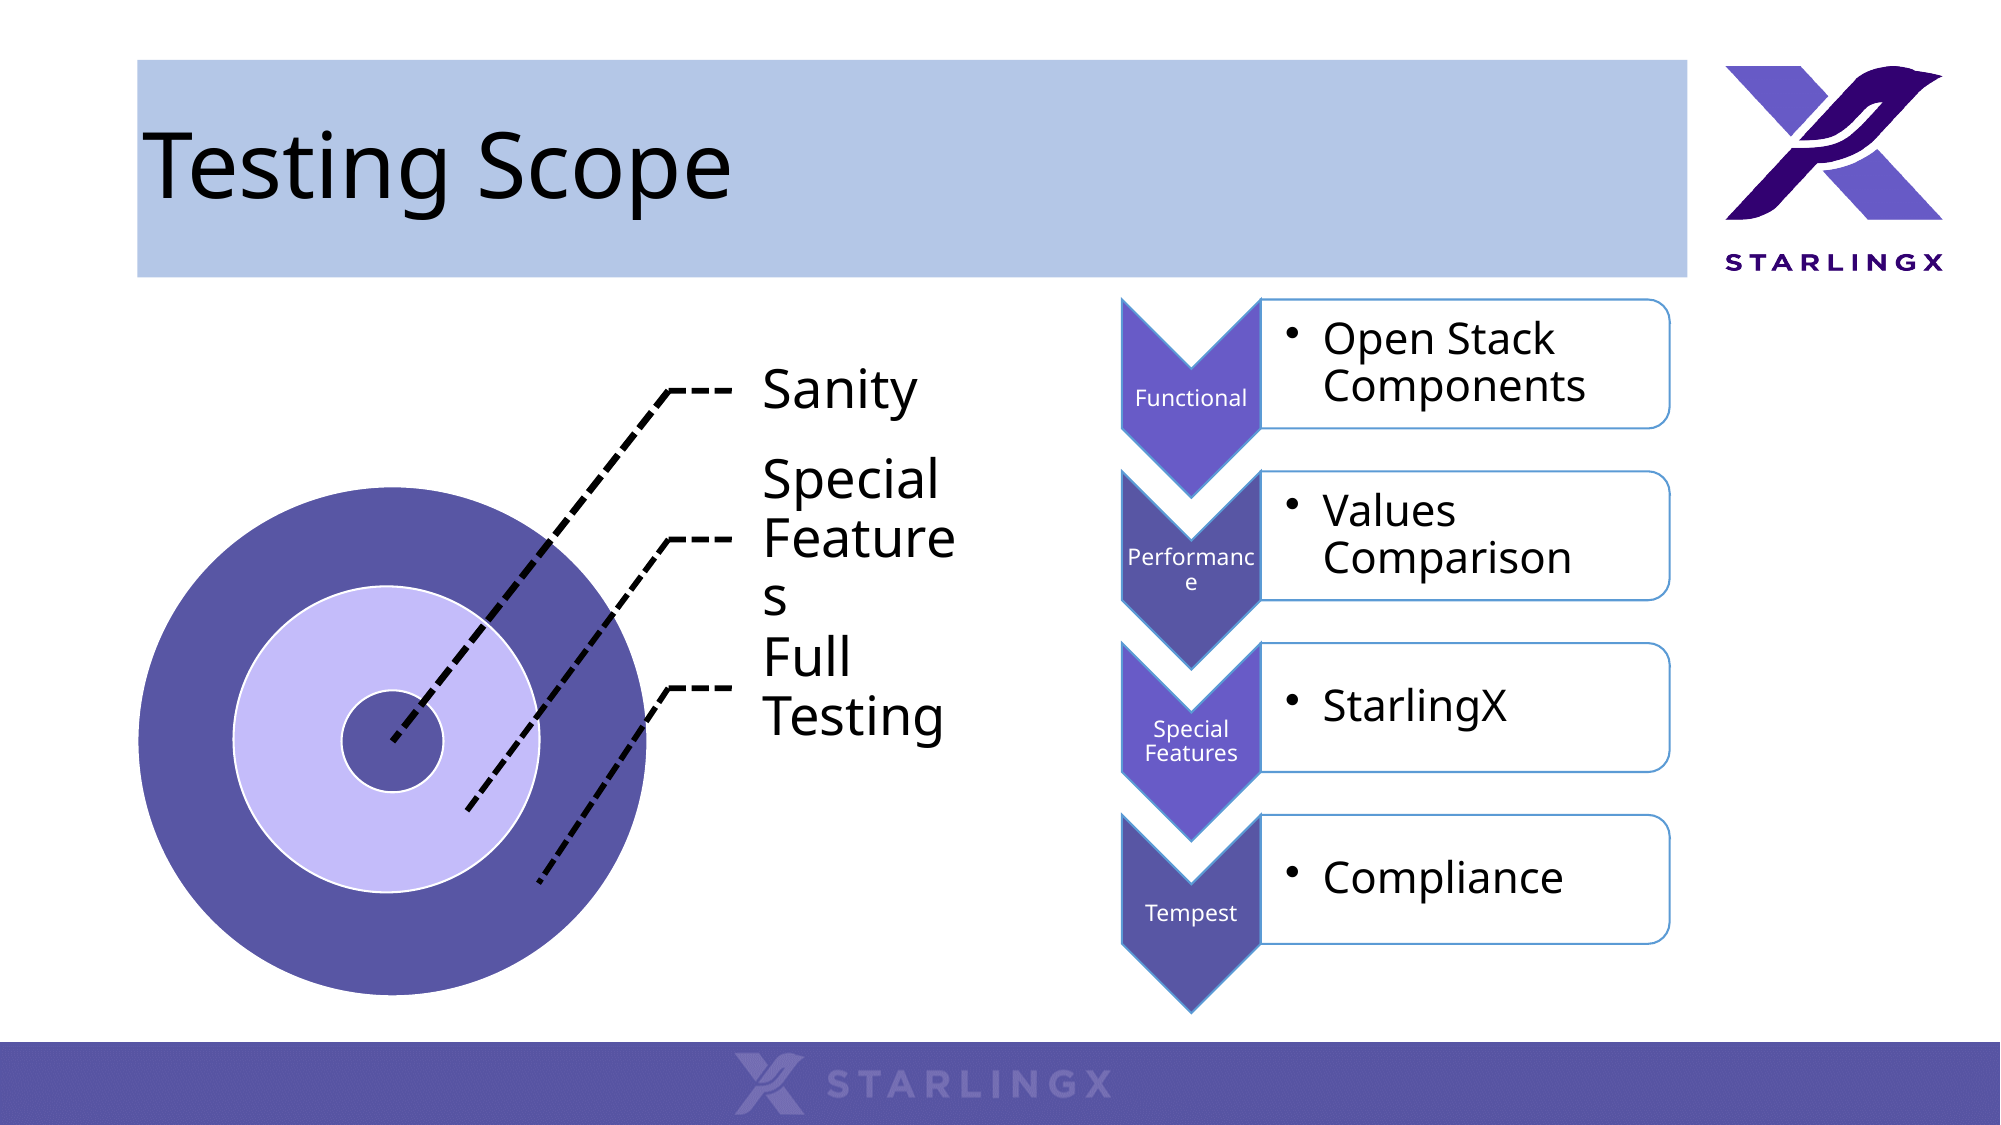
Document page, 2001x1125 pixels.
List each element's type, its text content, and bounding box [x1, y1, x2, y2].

picture [0, 1042, 2000, 1125]
picture [1725, 66, 1943, 271]
text_box Testing Scope [137, 59, 1688, 278]
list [1121, 299, 1670, 1014]
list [137, 299, 988, 1014]
